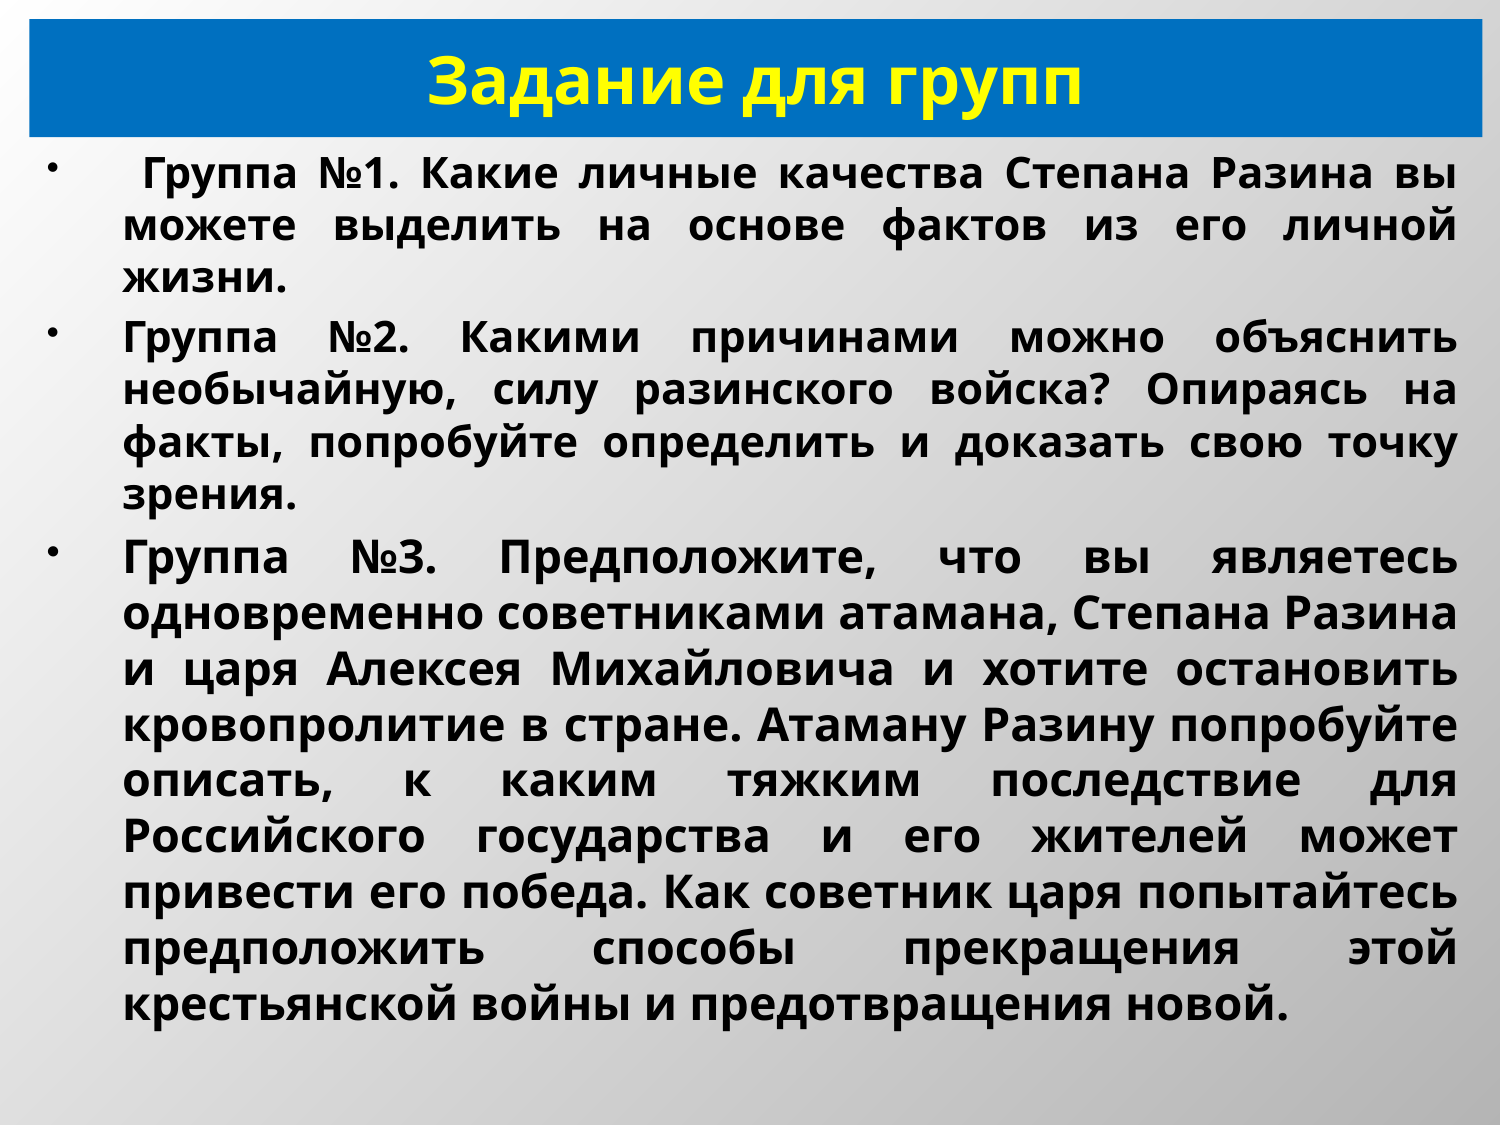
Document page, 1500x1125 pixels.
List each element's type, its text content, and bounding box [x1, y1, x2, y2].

list Группа №1. Какие личные качества Степана Разина вы можете выделить на основе фактов из его личной жизни. Группа №2. Какими причинами можно объяснить необычайную, силу разинского войска? Опираясь на факты, попробуйте определить и доказать свою точку зрения. Группа №3. Предположите, что вы являетесь одновременно советниками атамана, Степана Разина и царя Алексея Михайловича и хотите остановить кровопролитие в стране. Атаману Разину попробуйте описать, к каким тяжким последствие для Российского государства и его жителей может привести его победа. Как советник царя попытайтесь предположить способы прекращения этой крестьянской войны и предотвращения новой. [29, 137, 1474, 1094]
title Задание для групп [29, 19, 1483, 138]
